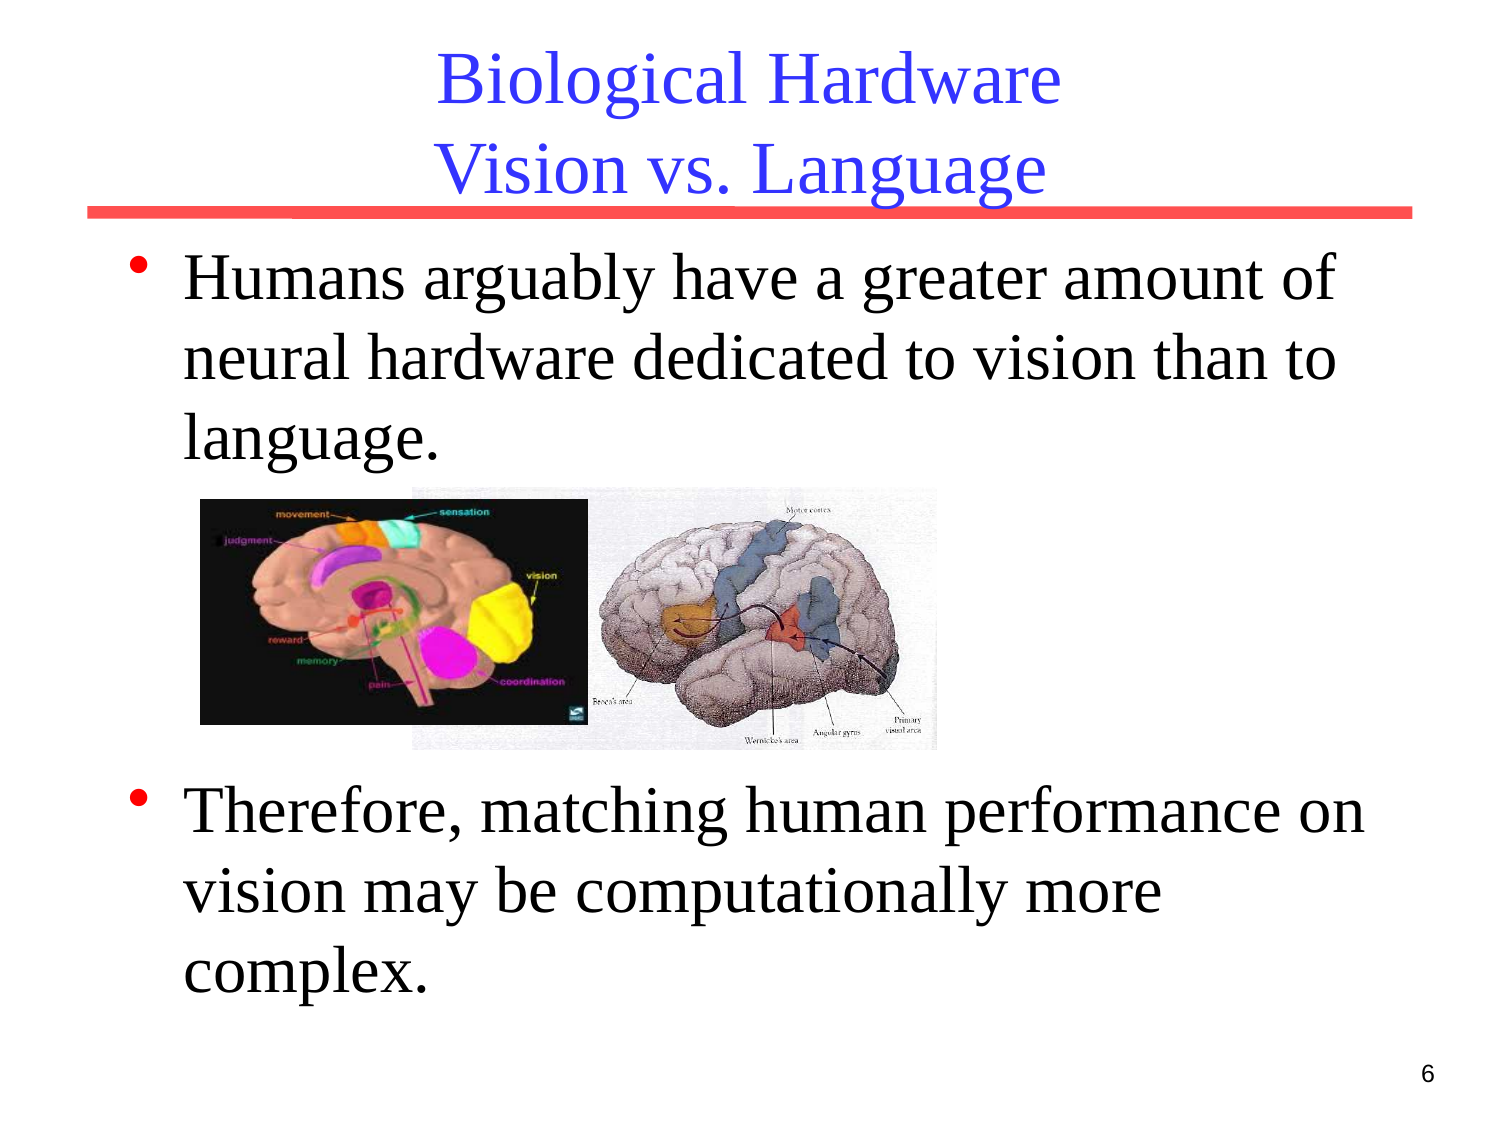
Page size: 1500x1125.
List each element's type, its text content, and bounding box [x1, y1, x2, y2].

slide_number 6 [1137, 1049, 1451, 1125]
title Biological Hardware Vision vs. Language [112, 37, 1388, 200]
list Humans arguably have a greater amount of neural hardware dedicated to vision than to language. Therefore, matching human performance on vision may be computationally more complex. [112, 224, 1388, 994]
picture [199, 487, 937, 751]
